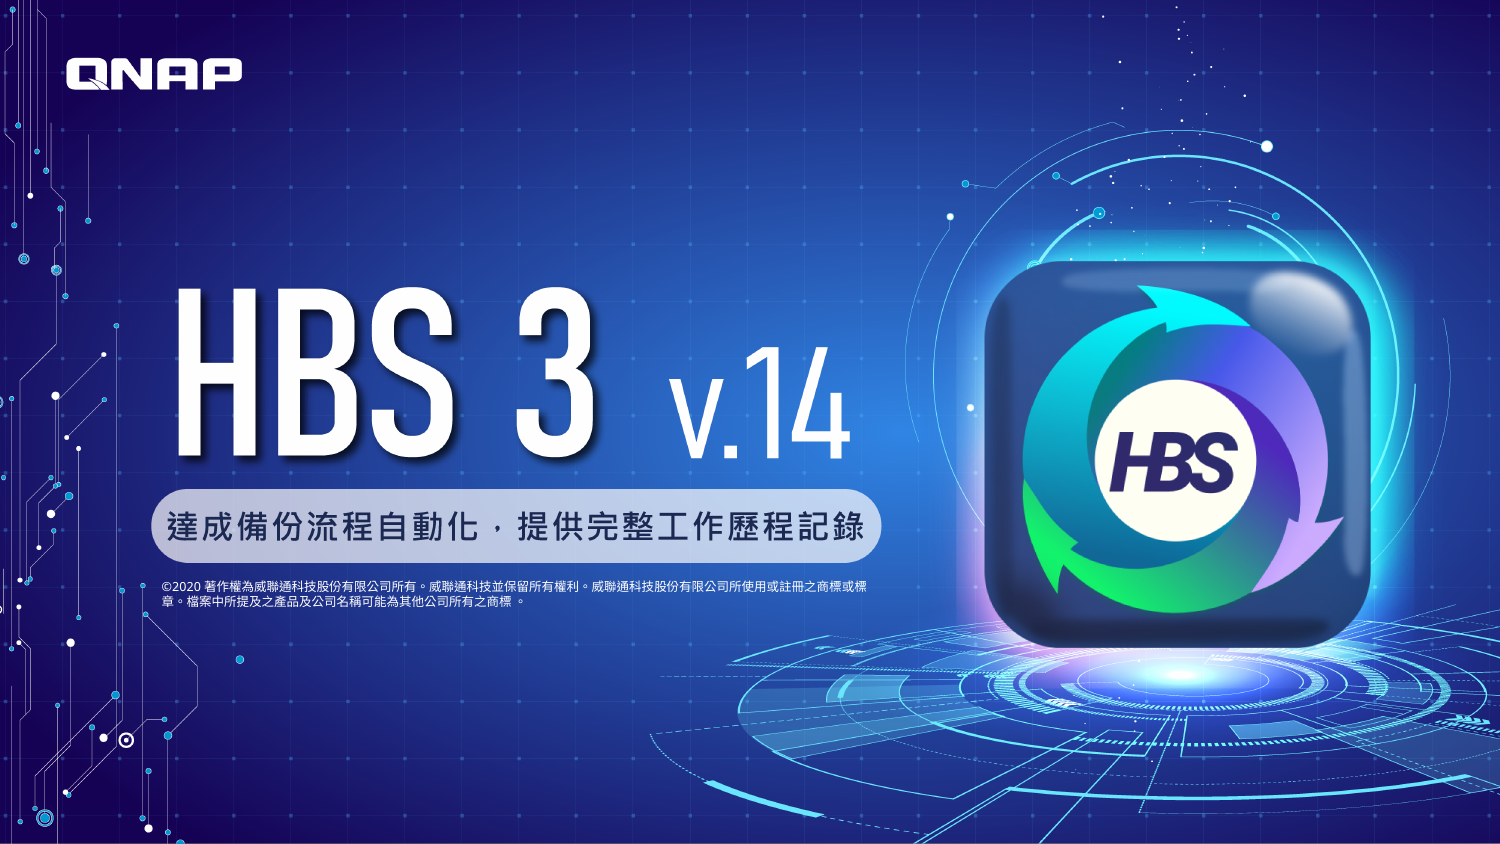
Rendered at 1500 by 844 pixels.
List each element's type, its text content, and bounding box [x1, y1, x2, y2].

text_box ©2020著作權為威聯通科技股份有限公司所有。威聯通科技並保留所有權利。威聯通科技股份有限公司所使用或註冊之商標或標章。檔案中所提及之產品及公司名稱可能為其他公司所有之商標 。 [127, 571, 899, 617]
picture [0, 0, 1500, 844]
